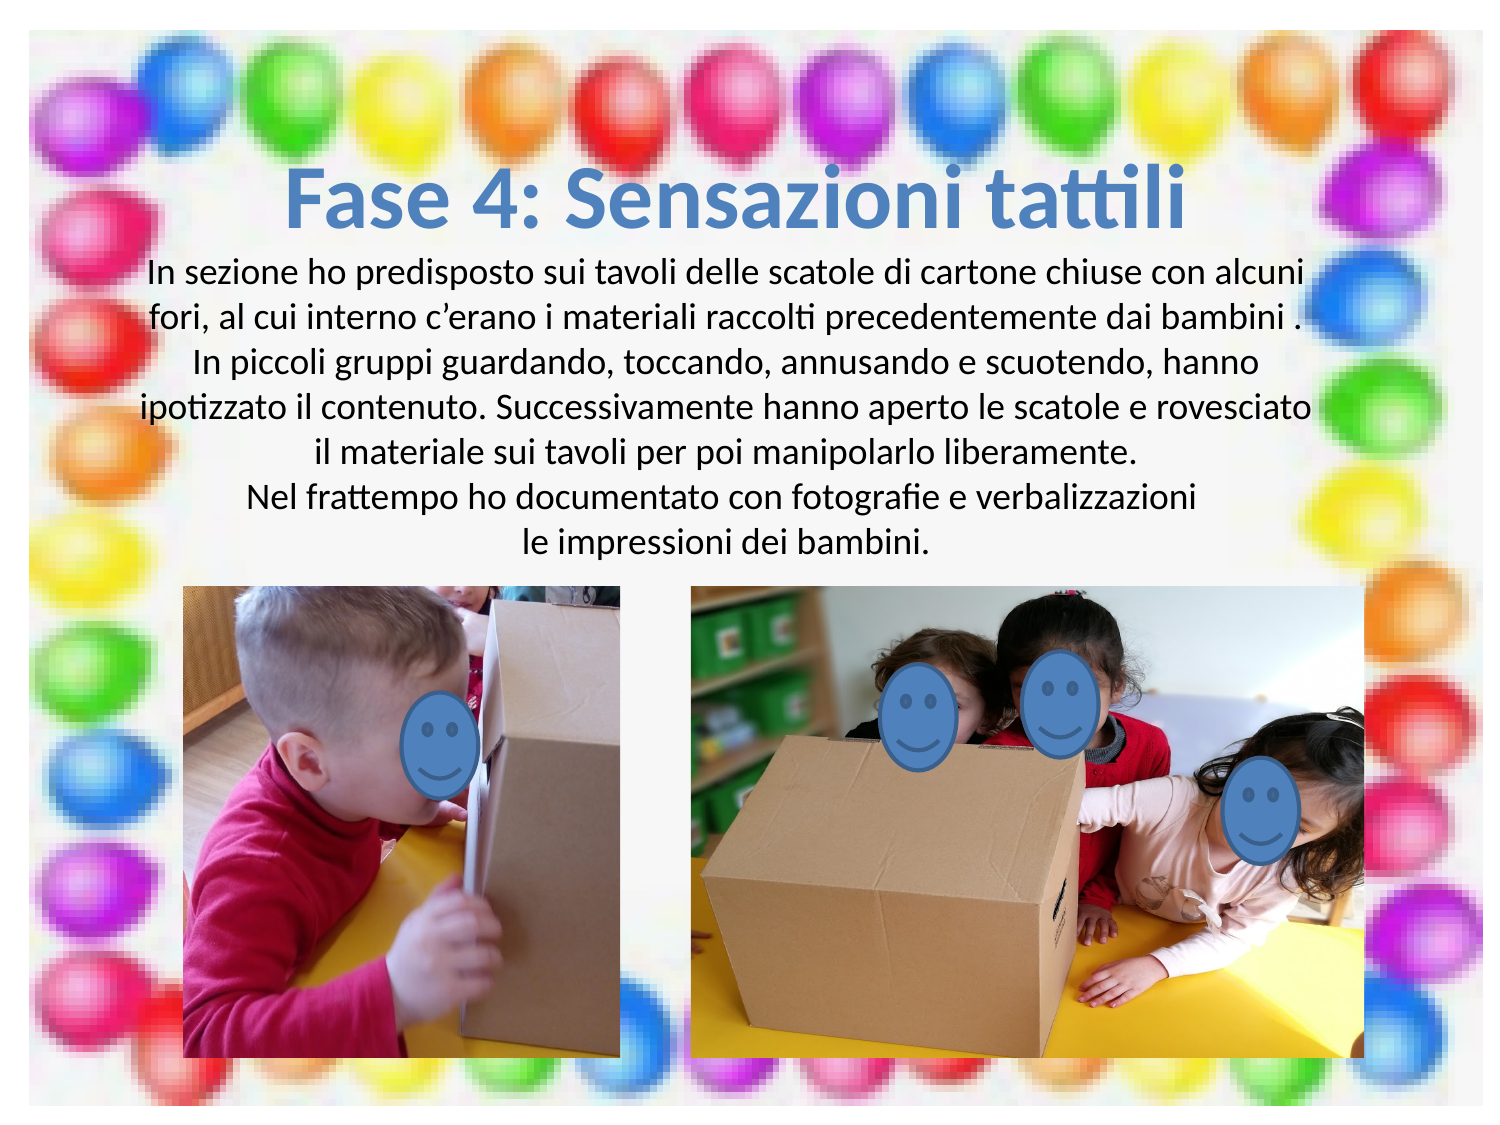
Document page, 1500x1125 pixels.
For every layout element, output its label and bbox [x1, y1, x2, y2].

picture [690, 585, 1365, 1058]
picture [182, 585, 621, 1059]
list [29, 30, 1483, 1107]
